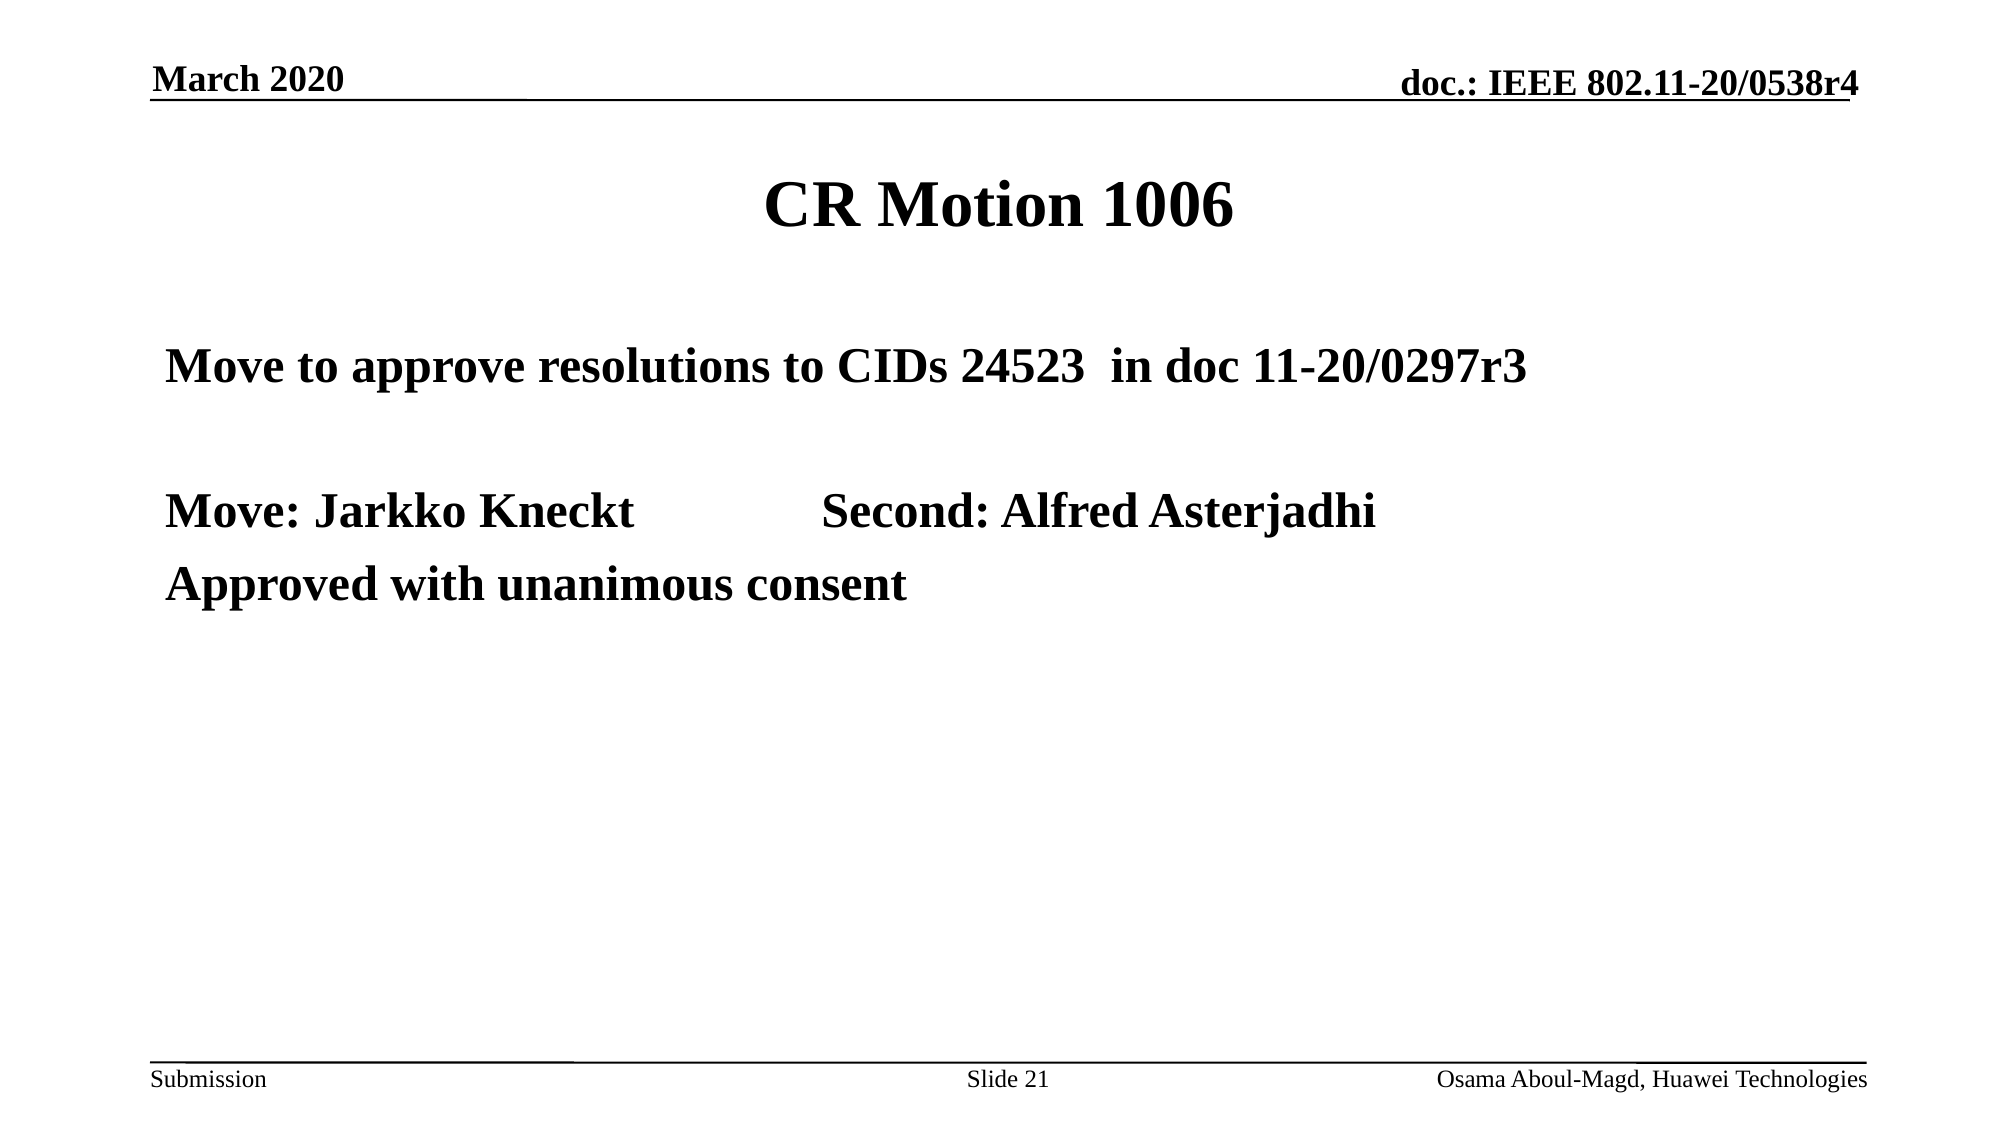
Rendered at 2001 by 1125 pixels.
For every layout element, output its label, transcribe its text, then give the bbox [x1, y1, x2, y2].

title CR Motion 1006 [149, 112, 1850, 288]
slide_number Slide 21 [950, 1061, 1067, 1123]
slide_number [152, 54, 563, 100]
list Move to approve resolutions to CIDs 24523 in doc 11-20/0297r3 Move: Jarkko Kneckt Second: Alfred Asterjadhi Approved with unanimous consent [149, 324, 1850, 1000]
footer Osama Aboul-Magd, Huawei Technologies [1171, 1061, 1869, 1093]
